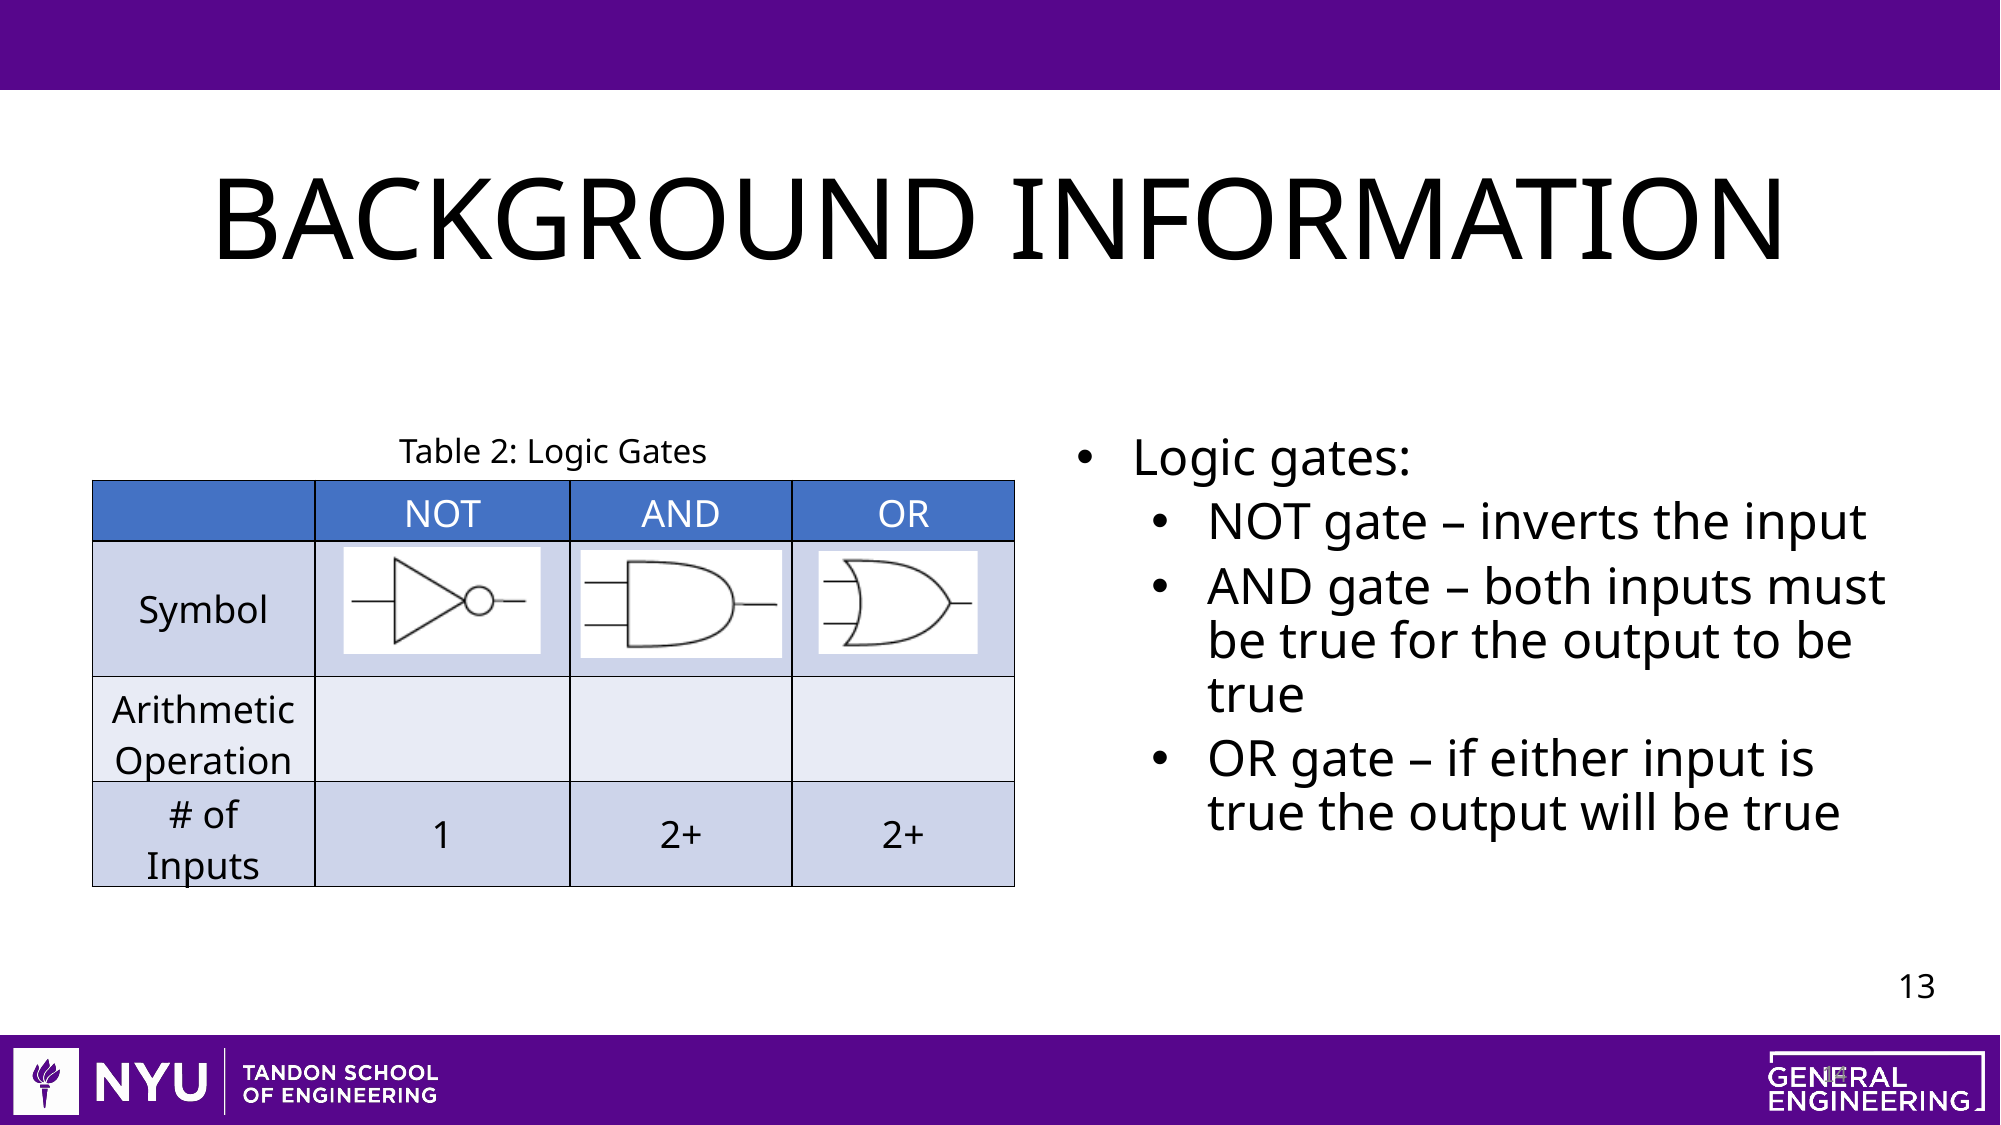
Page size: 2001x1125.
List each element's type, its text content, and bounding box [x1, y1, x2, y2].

picture [1768, 1051, 1985, 1111]
text_box Table 2: Logic Gates [92, 423, 1015, 478]
subtitle Logic gates: NOT gate – inverts the input AND gate – both inputs must be true for the output to be true OR gate – if either input is true the output will be true [1061, 315, 1928, 959]
picture [580, 549, 783, 659]
picture [13, 1048, 439, 1115]
text_box 13 [1802, 958, 1951, 1014]
title BACKGROUND INFORMATION [92, 132, 1908, 292]
text_box [0, 0, 2000, 90]
slide_number 14 [1412, 1042, 1863, 1103]
text_box [0, 1035, 2000, 1125]
picture [818, 551, 978, 654]
picture [343, 547, 541, 654]
